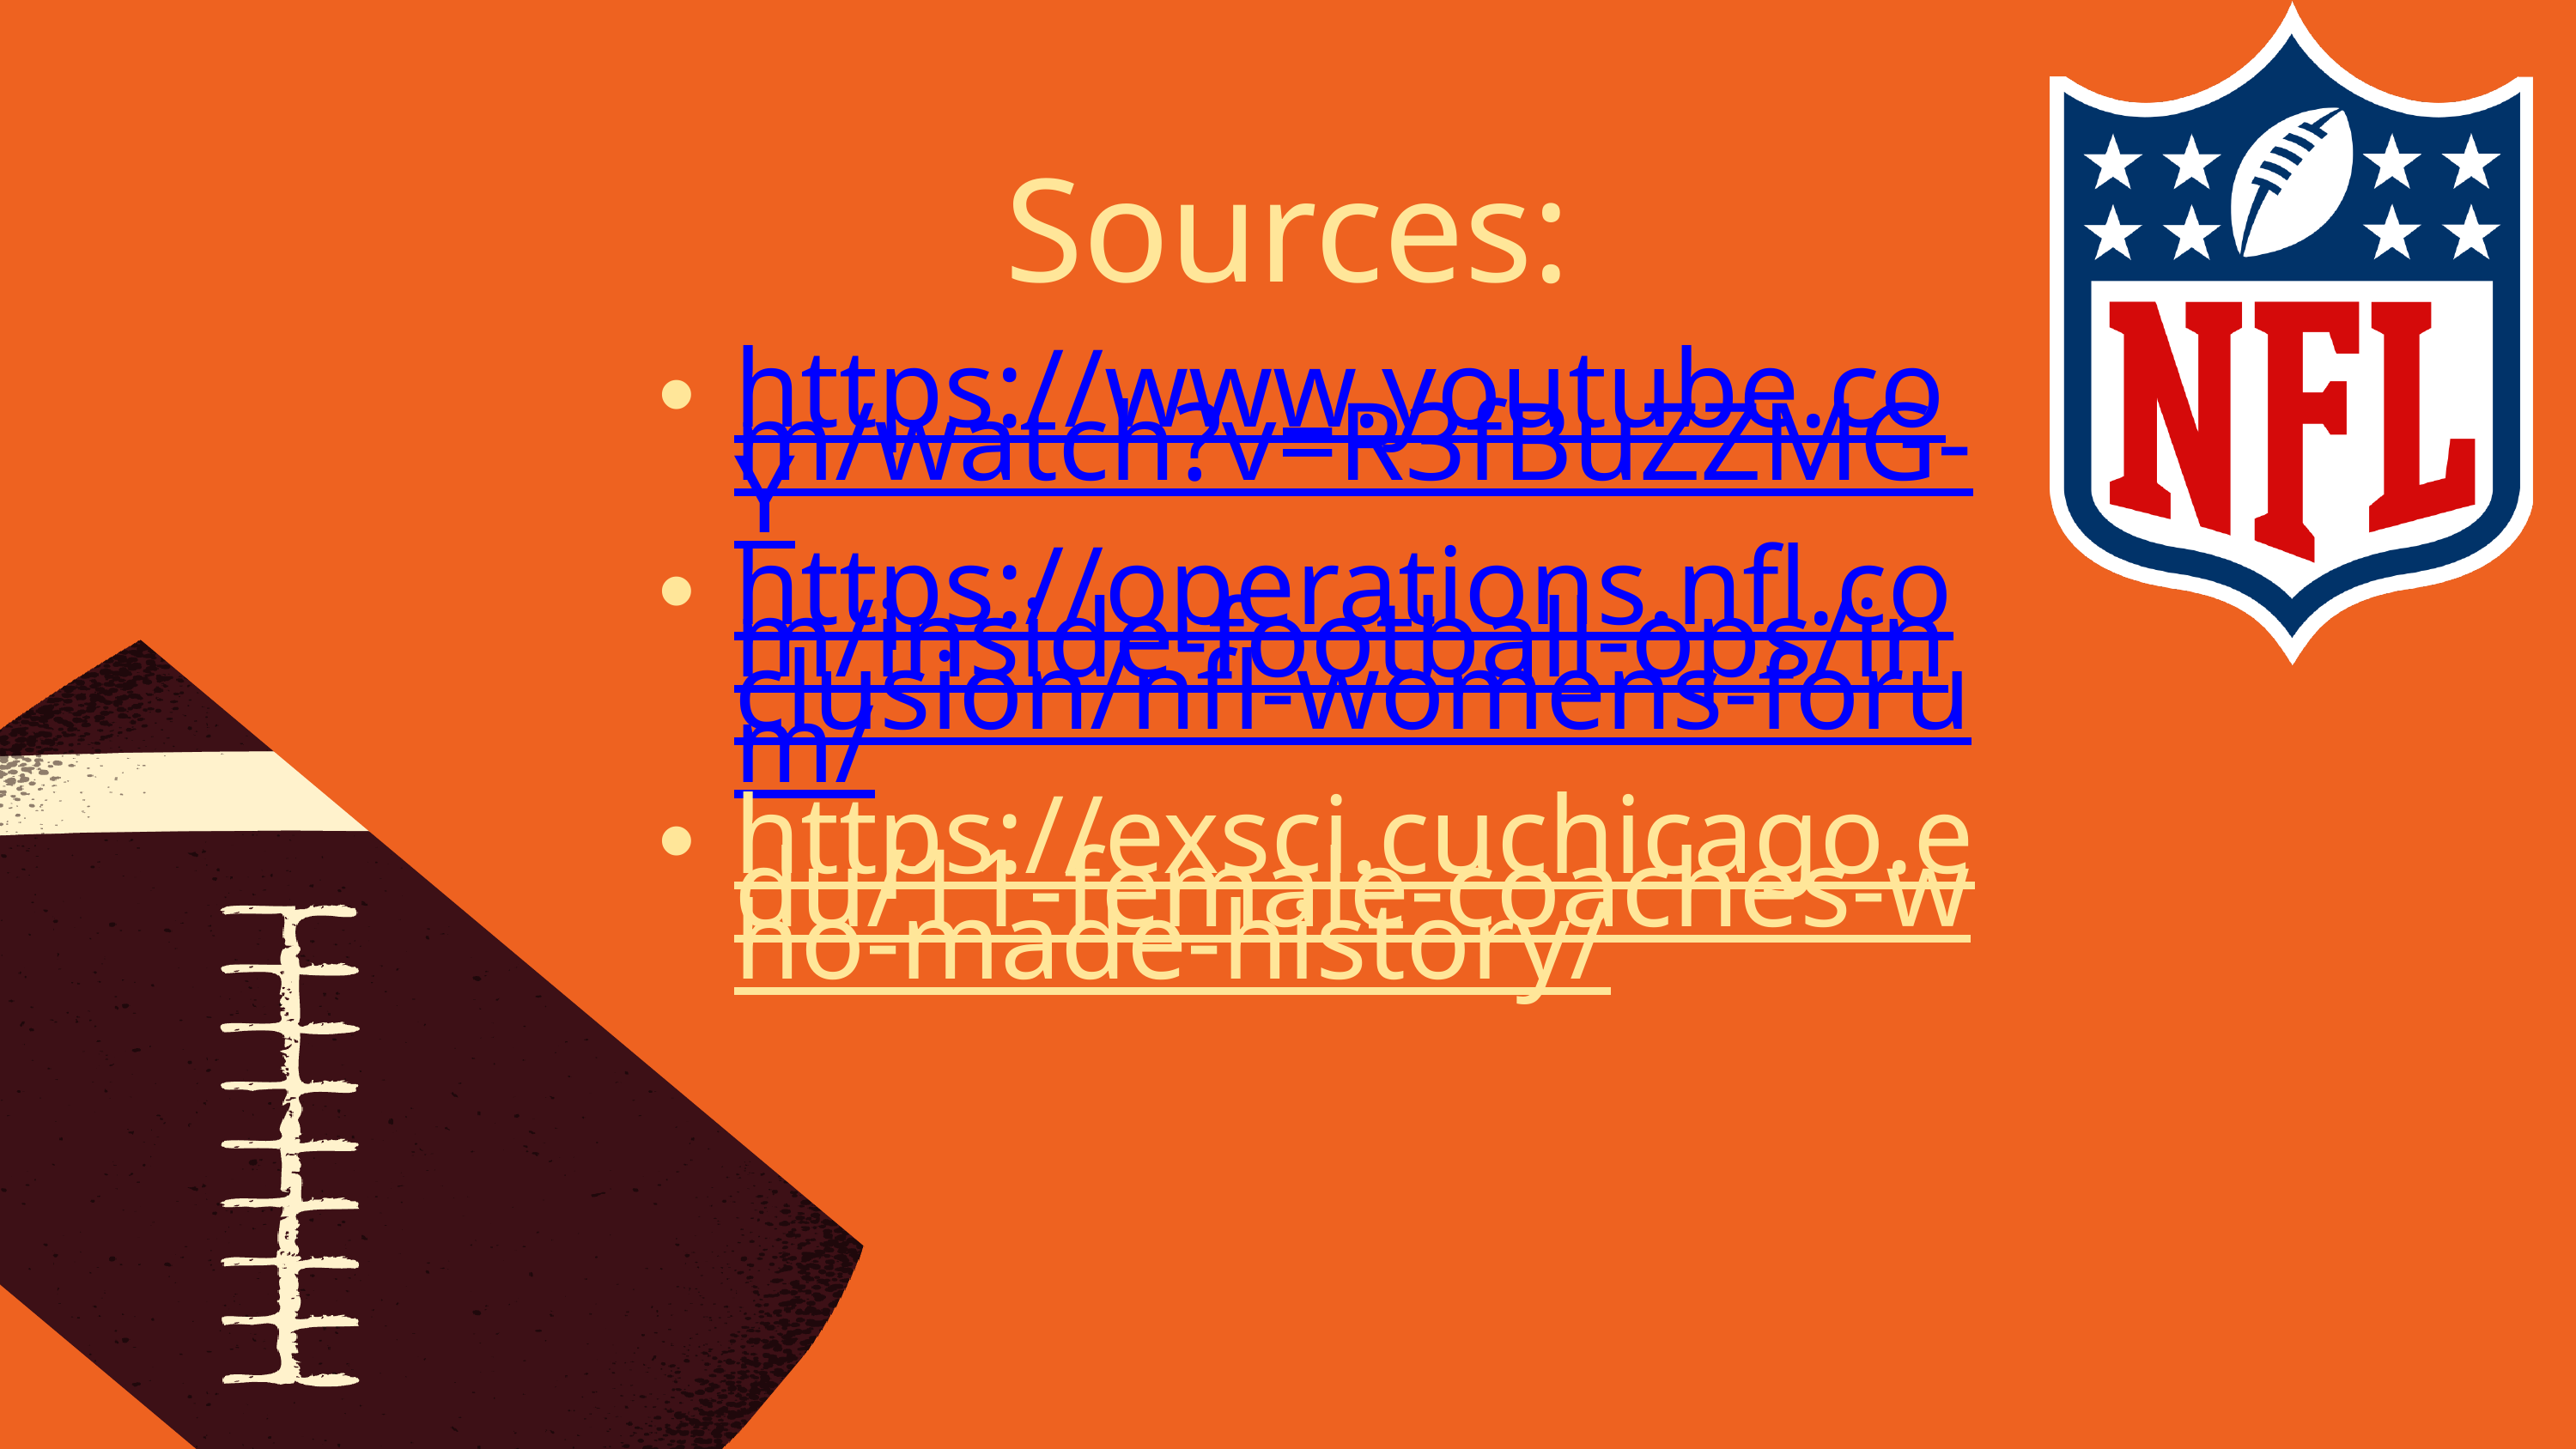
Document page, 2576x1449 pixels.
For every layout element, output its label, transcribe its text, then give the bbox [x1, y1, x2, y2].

text_box [0, 585, 883, 1449]
picture [2050, 0, 2535, 666]
text_box Sources: [947, 123, 1628, 311]
text_box https://www.youtube.com/watch?v=R3fBuZZMG-Y https://operations.nfl.com/inside-football-ops/inclusion/nfl-womens-forum/ https://exsci.cuchicago.edu/11-female-coaches-who-made-history/ [568, 368, 2008, 931]
